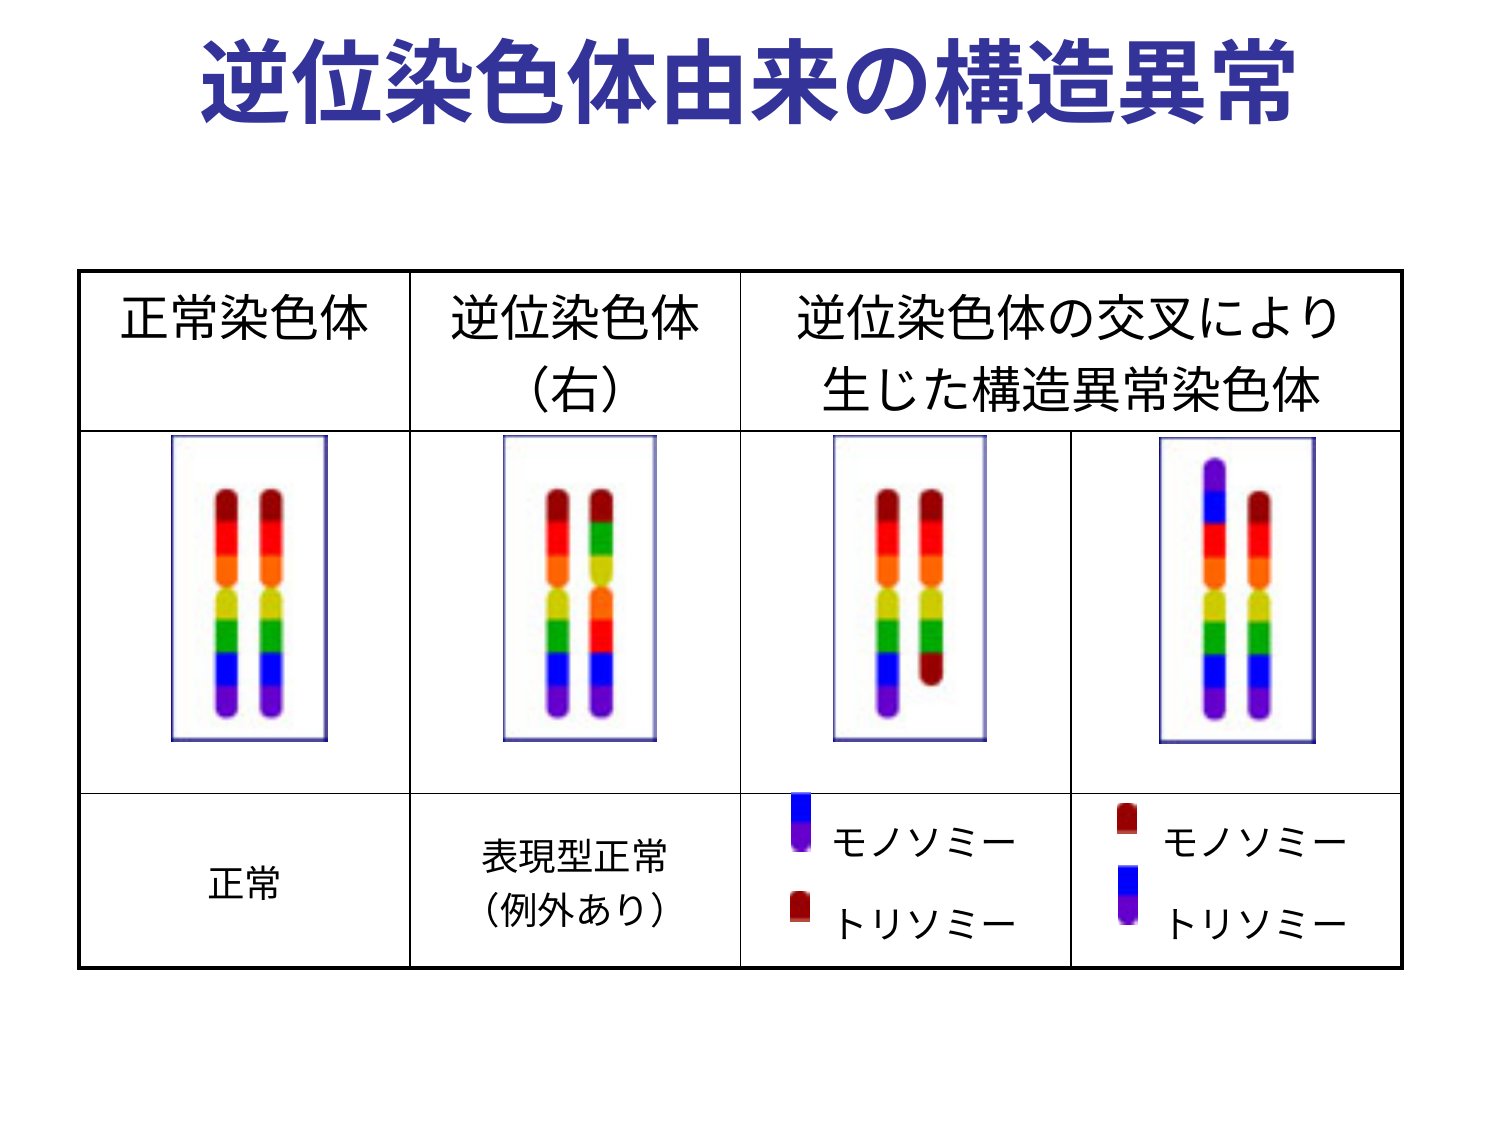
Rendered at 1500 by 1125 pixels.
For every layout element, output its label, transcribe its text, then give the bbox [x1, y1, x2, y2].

picture [791, 791, 811, 852]
table_cell 正常 [81, 794, 409, 966]
table_cell [411, 432, 740, 793]
table_cell 表現型正常 （例外あり） [411, 794, 740, 966]
picture [1117, 803, 1137, 835]
table_cell [741, 432, 1070, 793]
picture [171, 435, 328, 742]
title 逆位染色体由来の構造異常 [41, 20, 1459, 139]
table_cell [81, 432, 409, 793]
picture [833, 435, 987, 742]
picture [790, 891, 810, 922]
table_header 逆位染色体の交叉により 生じた構造異常染色体 [741, 273, 1400, 430]
picture [503, 435, 657, 742]
table_header 正常染色体 [81, 273, 409, 430]
table_cell [1072, 432, 1400, 793]
table_header 逆位染色体（右） [411, 273, 740, 430]
picture [1118, 864, 1138, 925]
table_cell モノソミー トリソミー [741, 794, 1070, 966]
picture [1159, 437, 1317, 744]
table_cell モノソミー トリソミー [1072, 794, 1400, 966]
